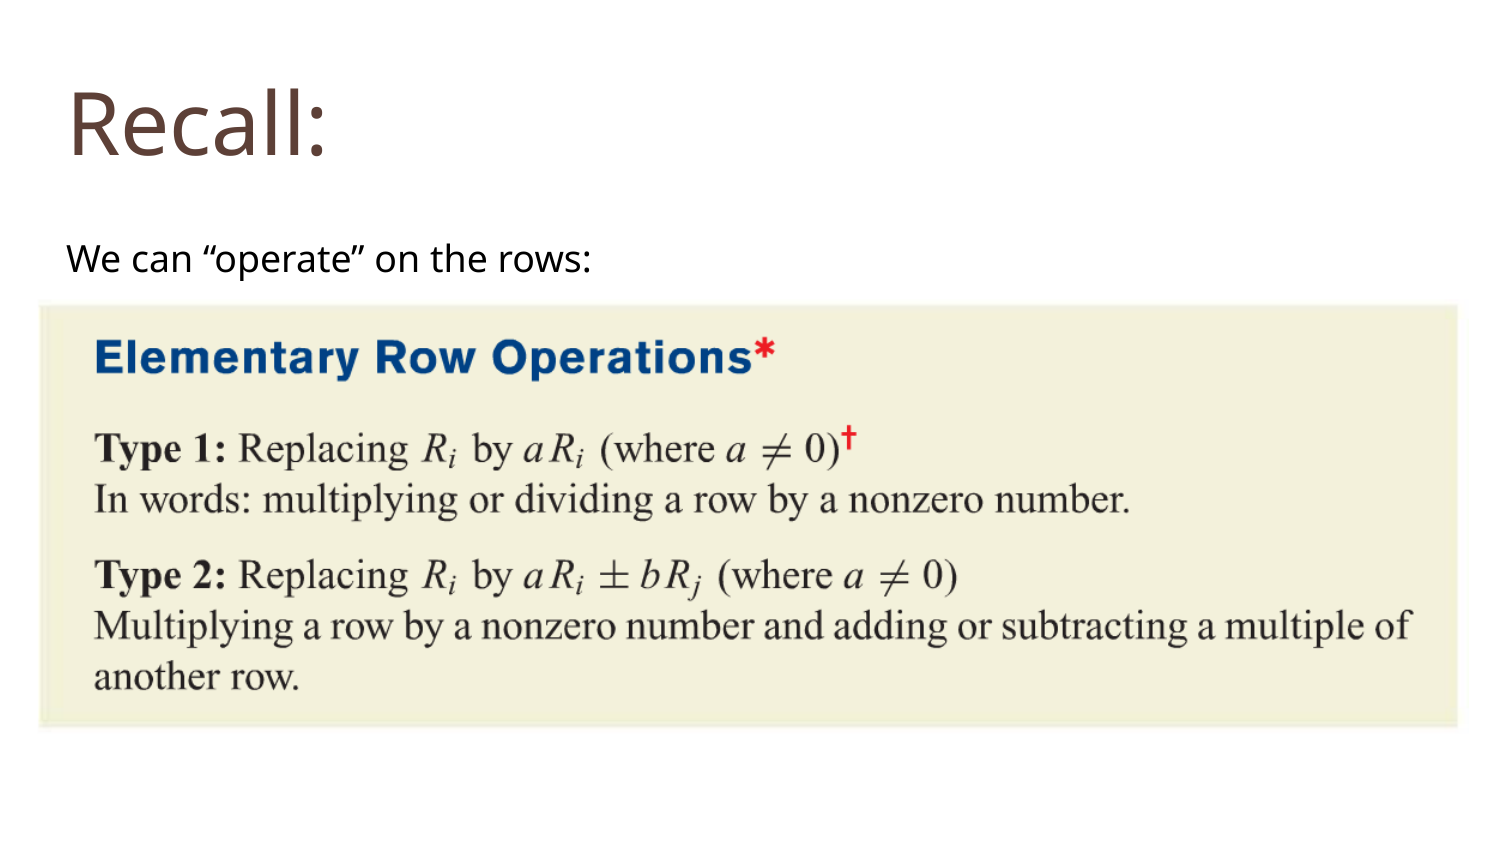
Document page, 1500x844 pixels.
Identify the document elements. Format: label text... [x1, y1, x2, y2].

picture [31, 299, 1469, 737]
list We can “operate” on the rows: [51, 213, 720, 297]
title Recall: [51, 51, 1449, 189]
